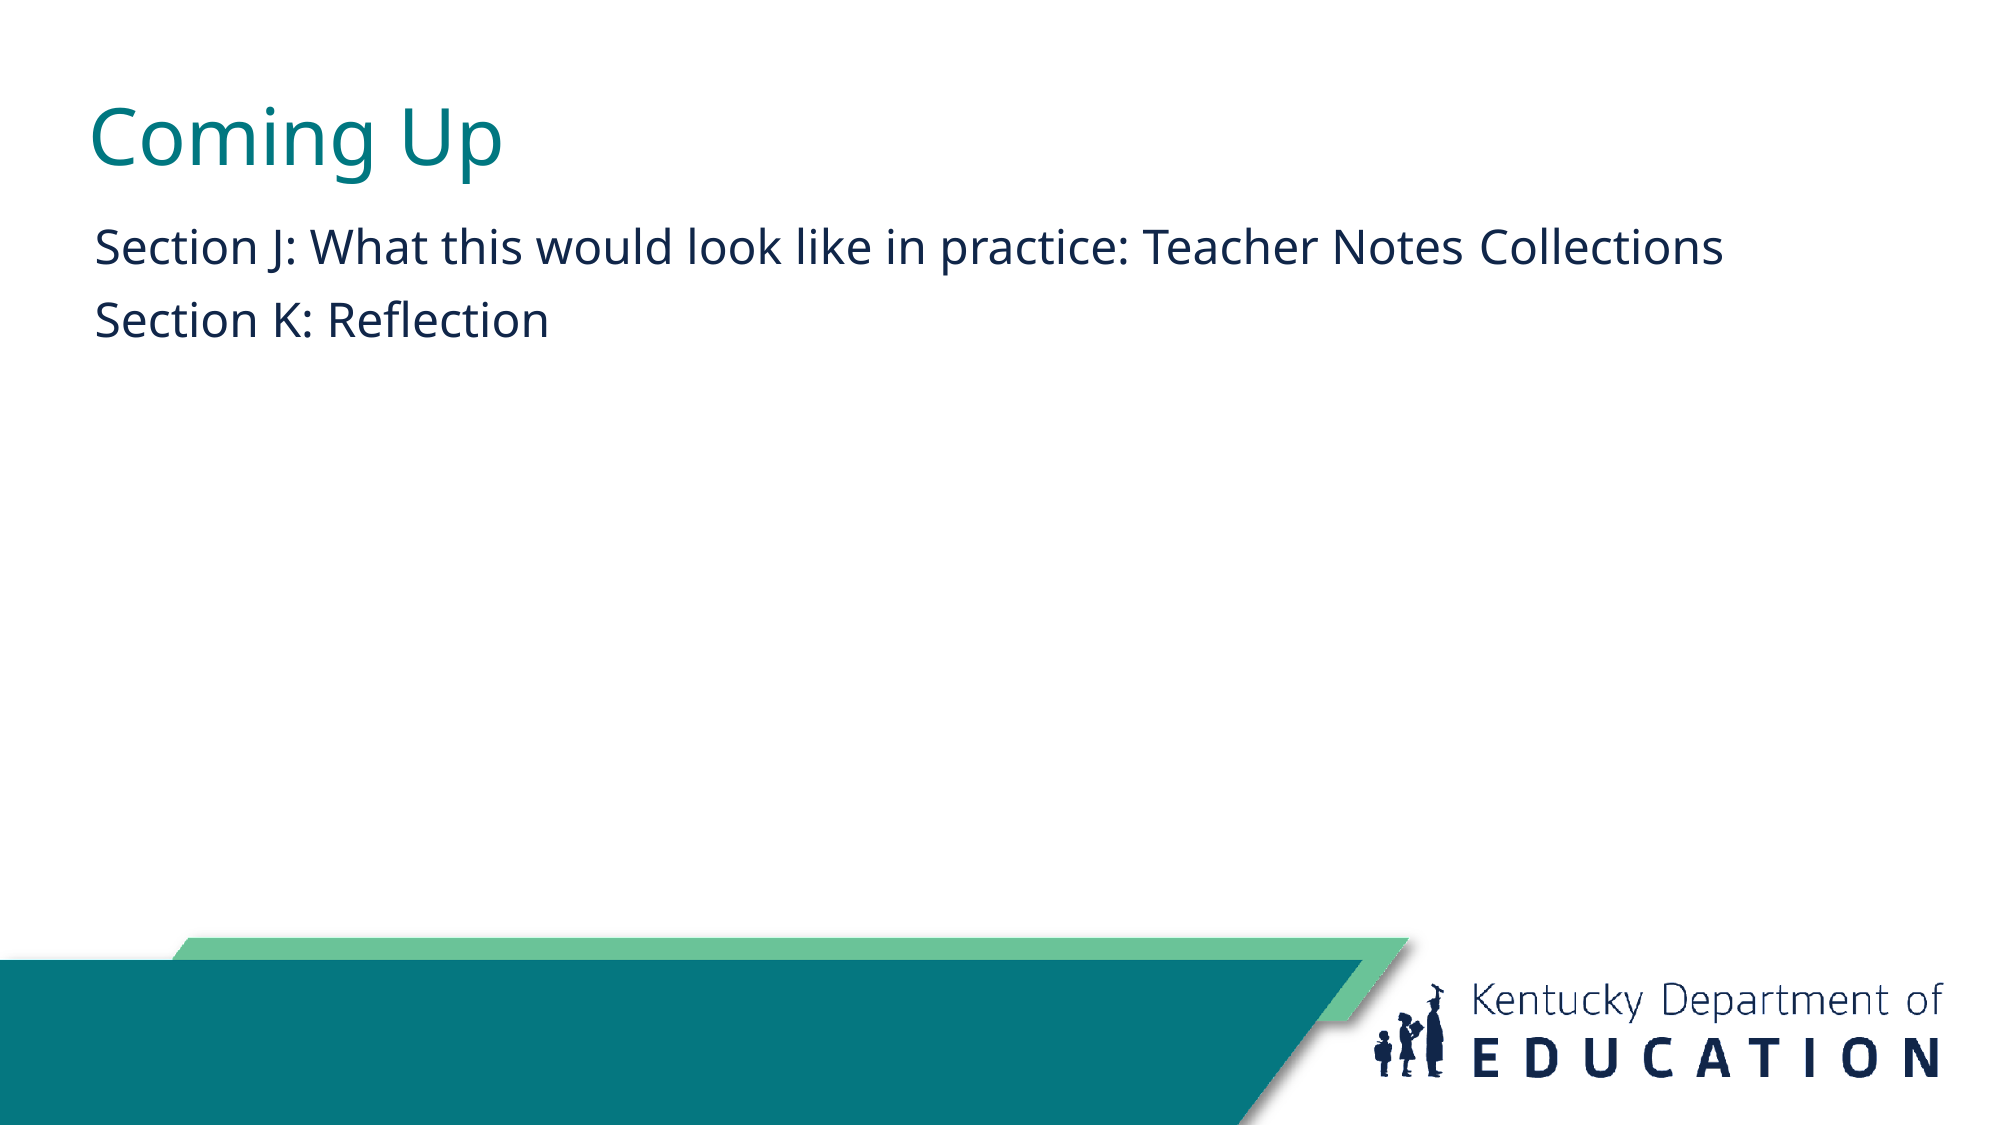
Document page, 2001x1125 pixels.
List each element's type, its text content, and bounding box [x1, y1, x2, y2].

picture [0, 0, 2001, 1125]
list Section J: What this would look like in practice: Teacher Notes Collections Section K: Reflection [73, 135, 1875, 846]
title Coming Up [73, 26, 1799, 135]
